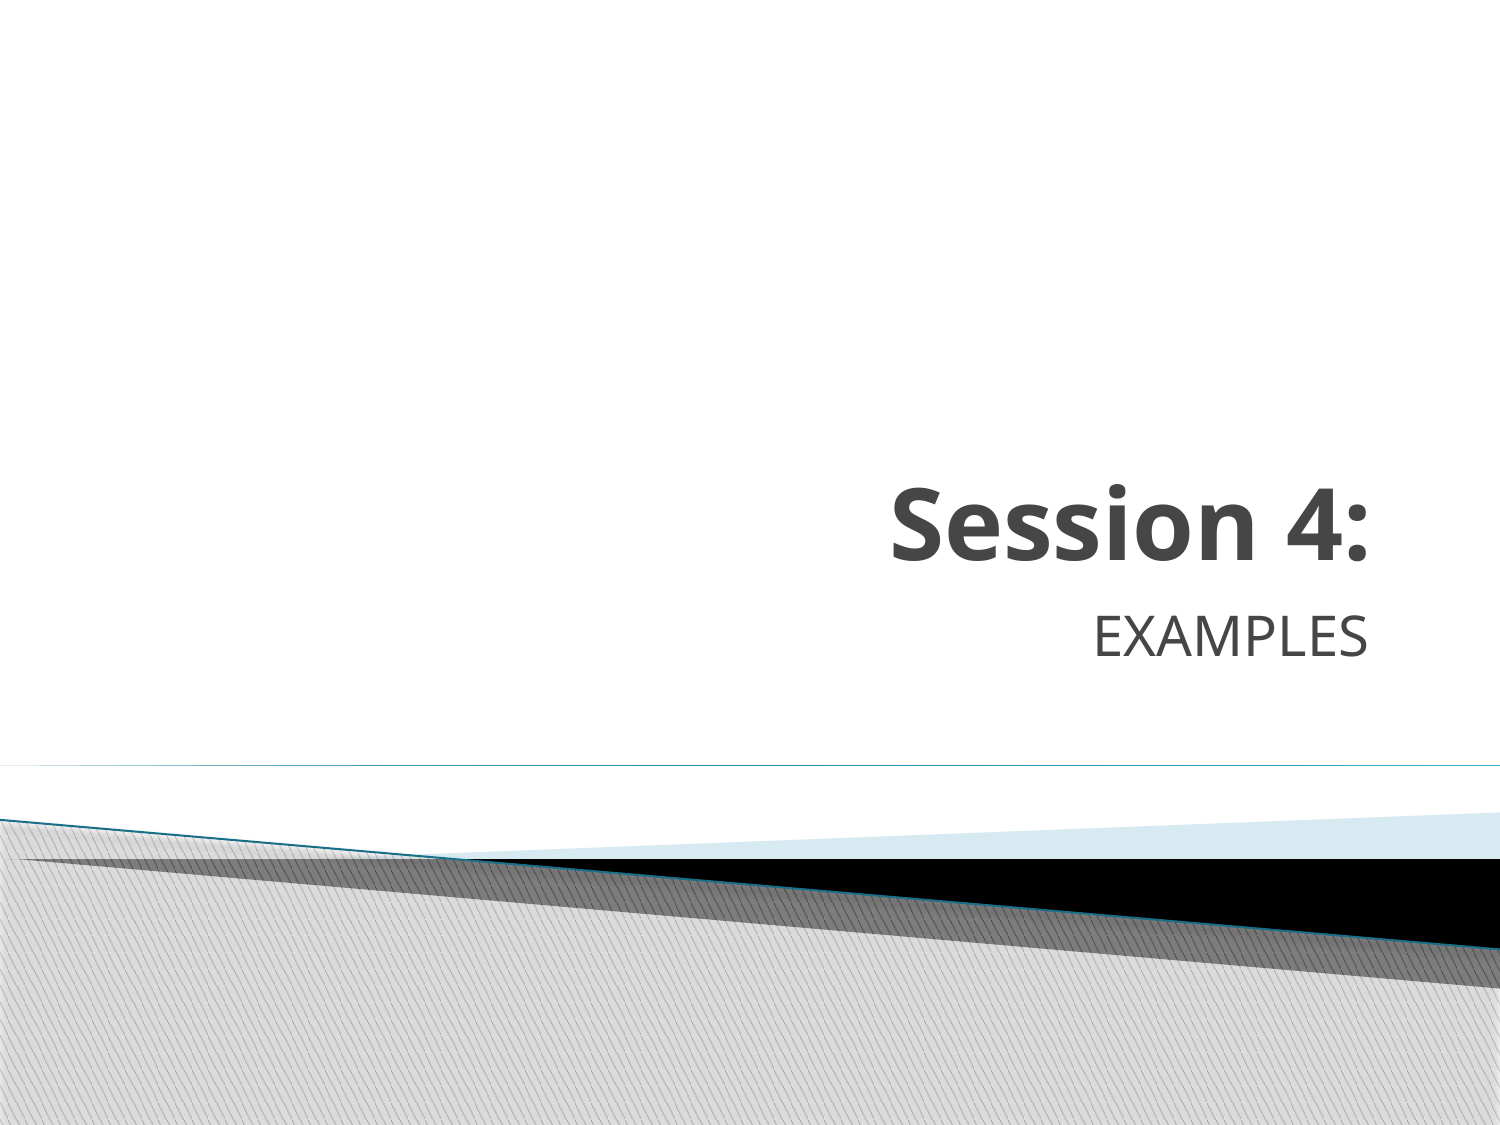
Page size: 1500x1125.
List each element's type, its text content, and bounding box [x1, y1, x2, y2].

picture [5, 859, 1500, 989]
title Session 4: [112, 287, 1388, 588]
subtitle EXAMPLES [112, 592, 1388, 790]
